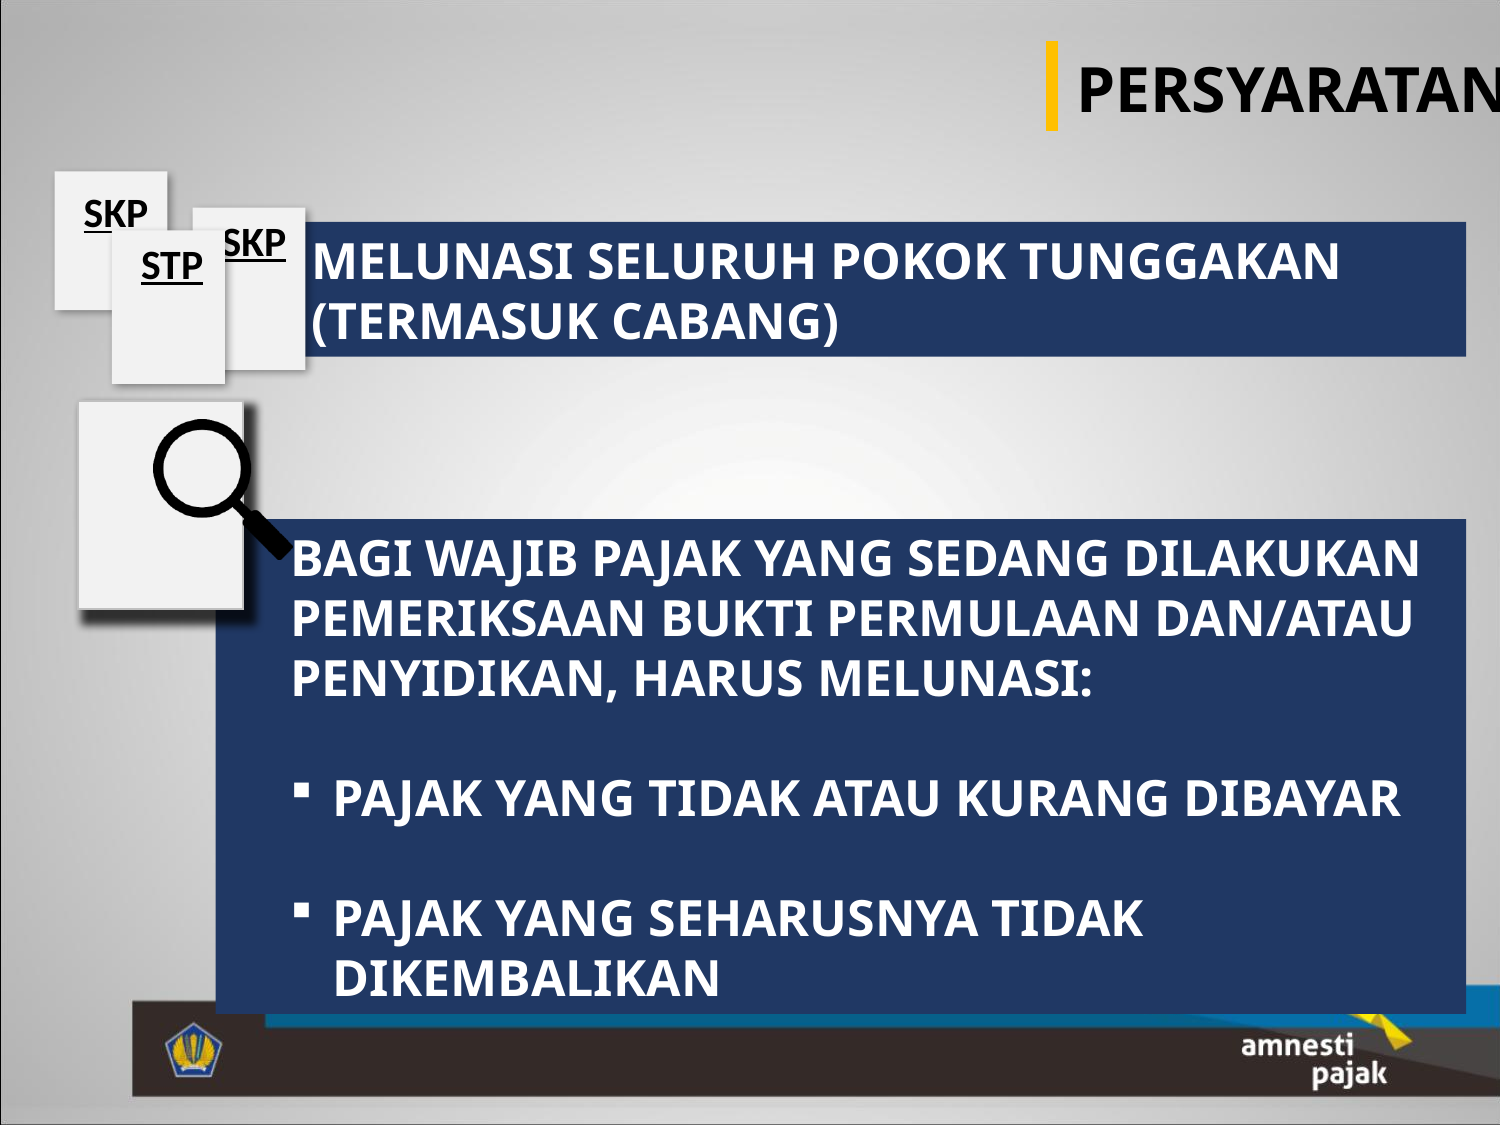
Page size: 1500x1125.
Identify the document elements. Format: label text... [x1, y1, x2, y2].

text_box MELUNASI SELURUH POKOK TUNGGAKAN (TERMASUK CABANG) [321, 221, 1467, 357]
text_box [54, 171, 321, 384]
text_box PERSYARATAN [1061, 10, 1500, 174]
picture [0, 0, 1500, 1125]
text_box [77, 400, 244, 610]
text_box BAGI WAJIB PAJAK YANG SEDANG DILAKUKAN PEMERIKSAAN BUKTI PERMULAAN DAN/ATAU PENYIDIKAN, HARUS MELUNASI: PAJAK YANG TIDAK ATAU KURANG DIBAYAR PAJAK YANG SEHARUSNYA TIDAK DIKEMBALIKAN [215, 519, 1467, 1014]
